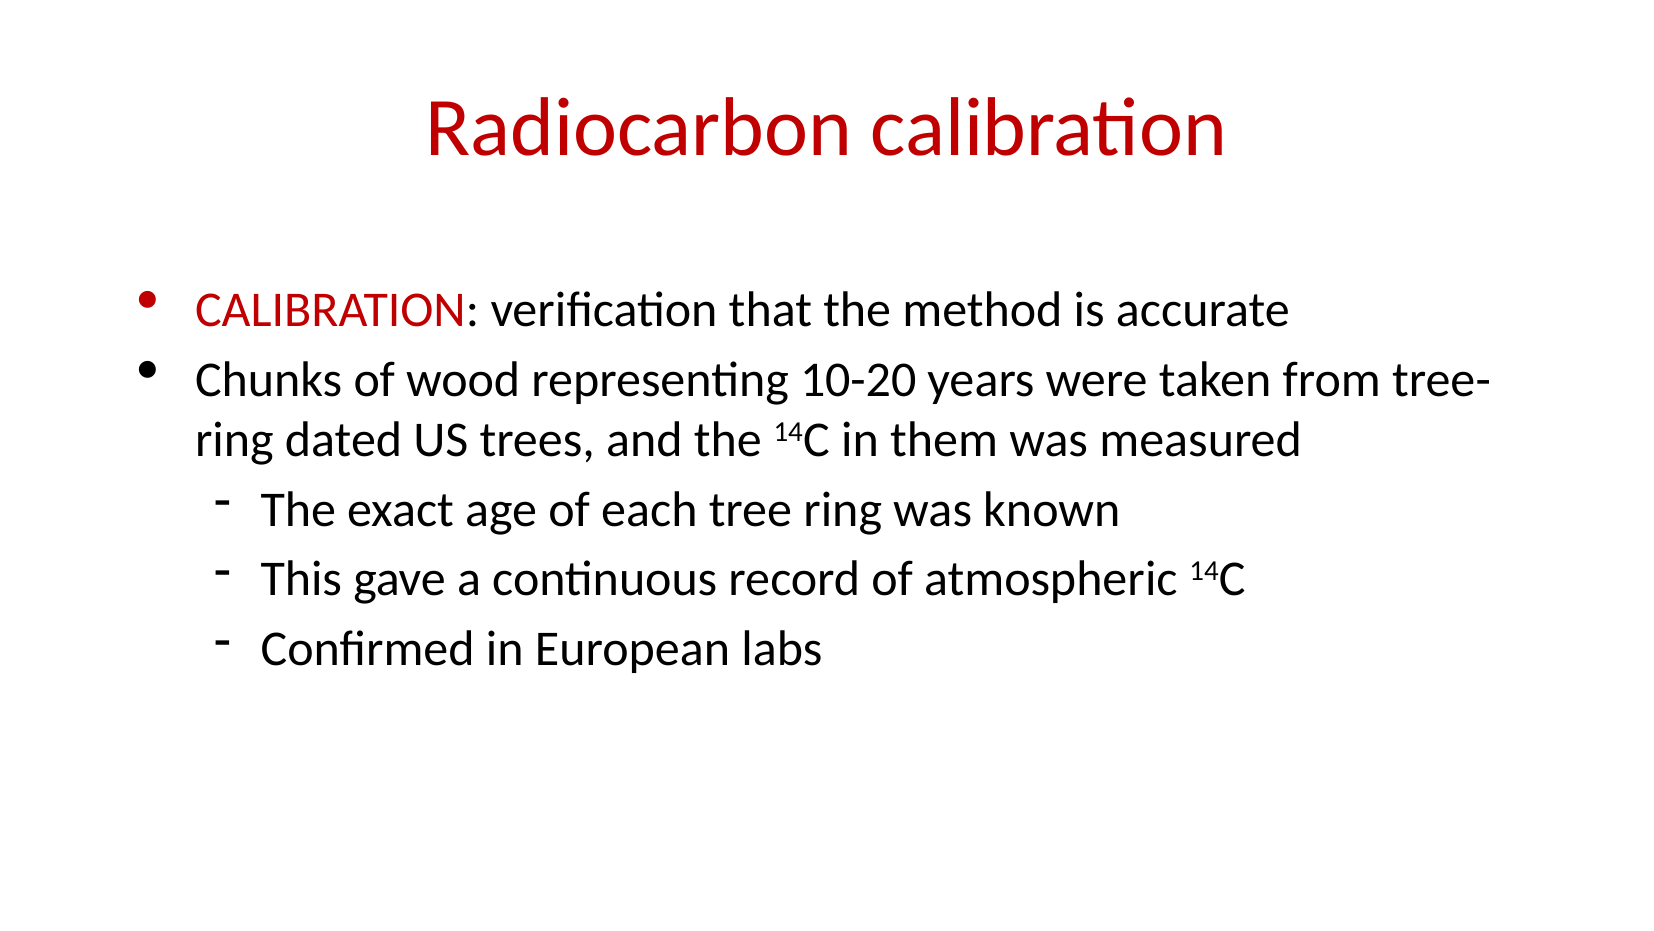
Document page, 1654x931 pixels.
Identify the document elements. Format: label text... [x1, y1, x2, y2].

text_box CALIBRATION: verification that the method is accurate Chunks of wood representing 10-20 years were taken from tree-ring dated US trees, and the 14C in them was measured The exact age of each tree ring was known This gave a continuous record of atmospheric 14C Confirmed in European labs [123, 268, 1530, 827]
text_box Radiocarbon calibration [123, 45, 1530, 200]
